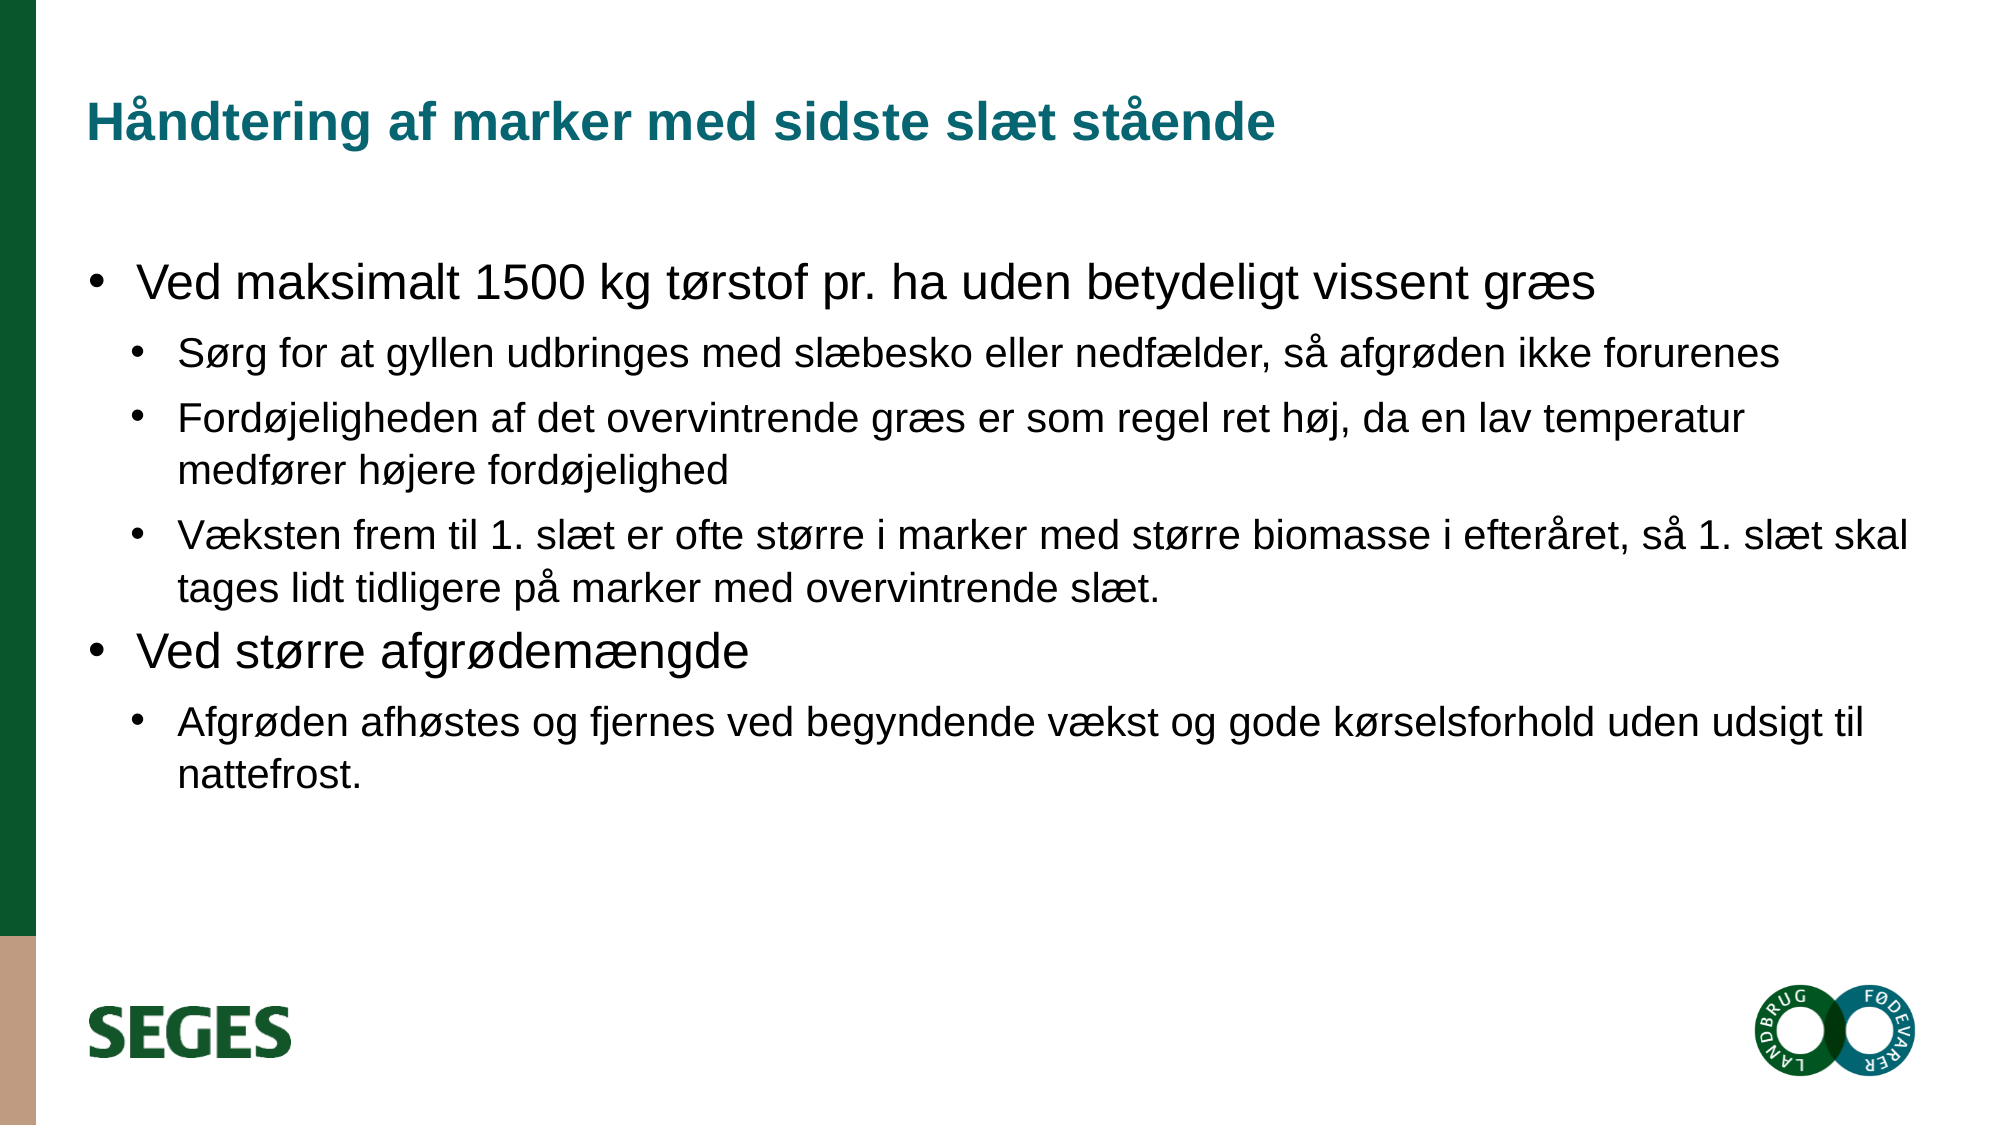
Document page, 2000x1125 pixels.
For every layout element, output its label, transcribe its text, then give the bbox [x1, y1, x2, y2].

list Ved maksimalt 1500 kg tørstof pr. ha uden betydeligt vissent græs Sørg for at gyllen udbringes med slæbesko eller nedfælder, så afgrøden ikke forurenes Fordøjeligheden af det overvintrende græs er som regel ret høj, da en lav temperatur medfører højere fordøjelighed Væksten frem til 1. slæt er ofte større i marker med større biomasse i efteråret, så 1. slæt skal tages lidt tidligere på marker med overvintrende slæt. Ved større afgrødemængde Afgrøden afhøstes og fjernes ved begyndende vækst og gode kørselsforhold uden udsigt til nattefrost. [89, 254, 1911, 935]
title Håndtering af marker med sidste slæt stående [86, 64, 1627, 182]
picture [89, 1006, 291, 1058]
picture [1752, 982, 1918, 1079]
